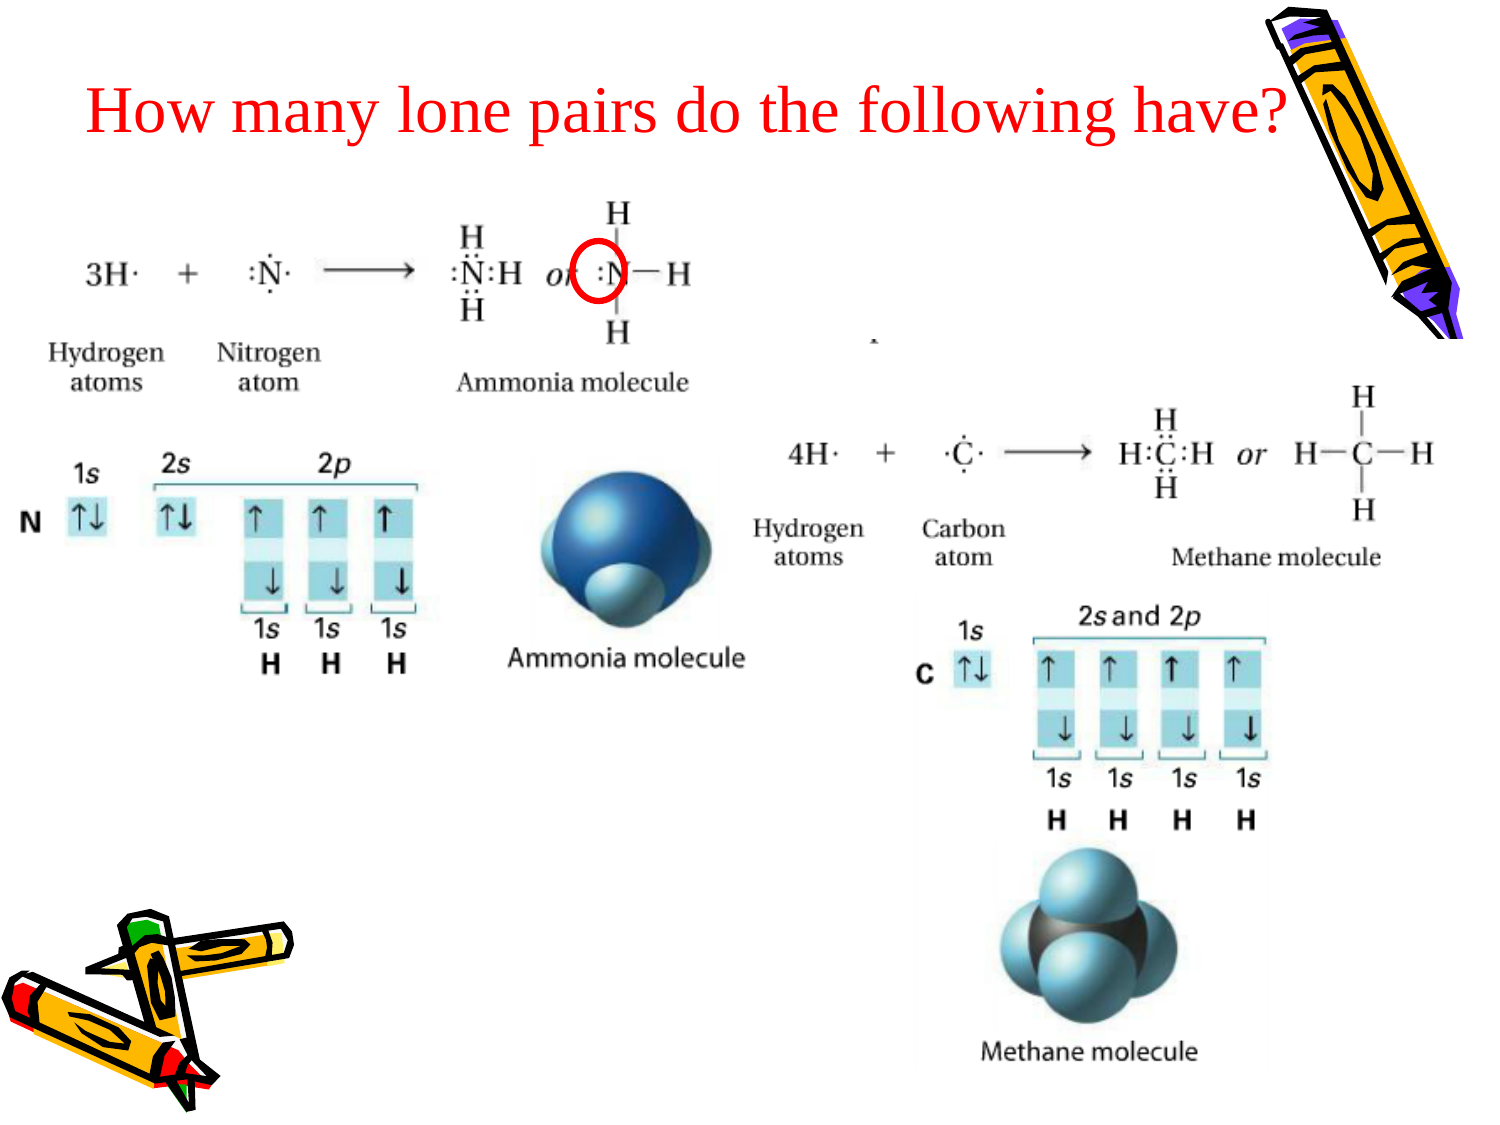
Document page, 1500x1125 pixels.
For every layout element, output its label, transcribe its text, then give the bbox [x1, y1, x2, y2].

list How many lone pairs do the following have? [70, 0, 1421, 242]
picture [0, 170, 1500, 1083]
